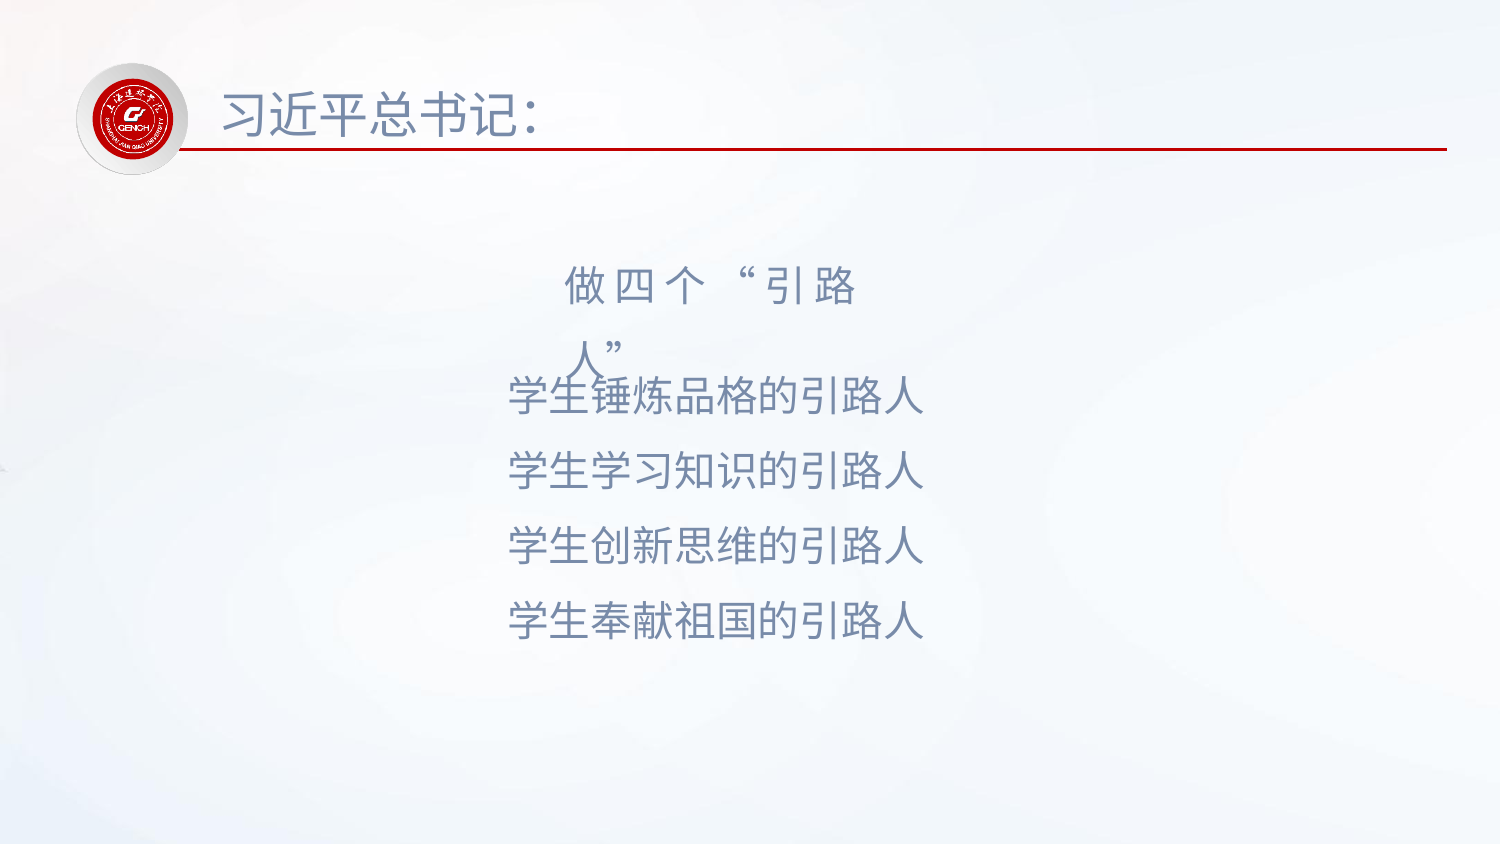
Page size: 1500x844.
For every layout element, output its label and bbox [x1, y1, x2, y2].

picture [0, 0, 1500, 844]
text_box [76, 62, 188, 175]
